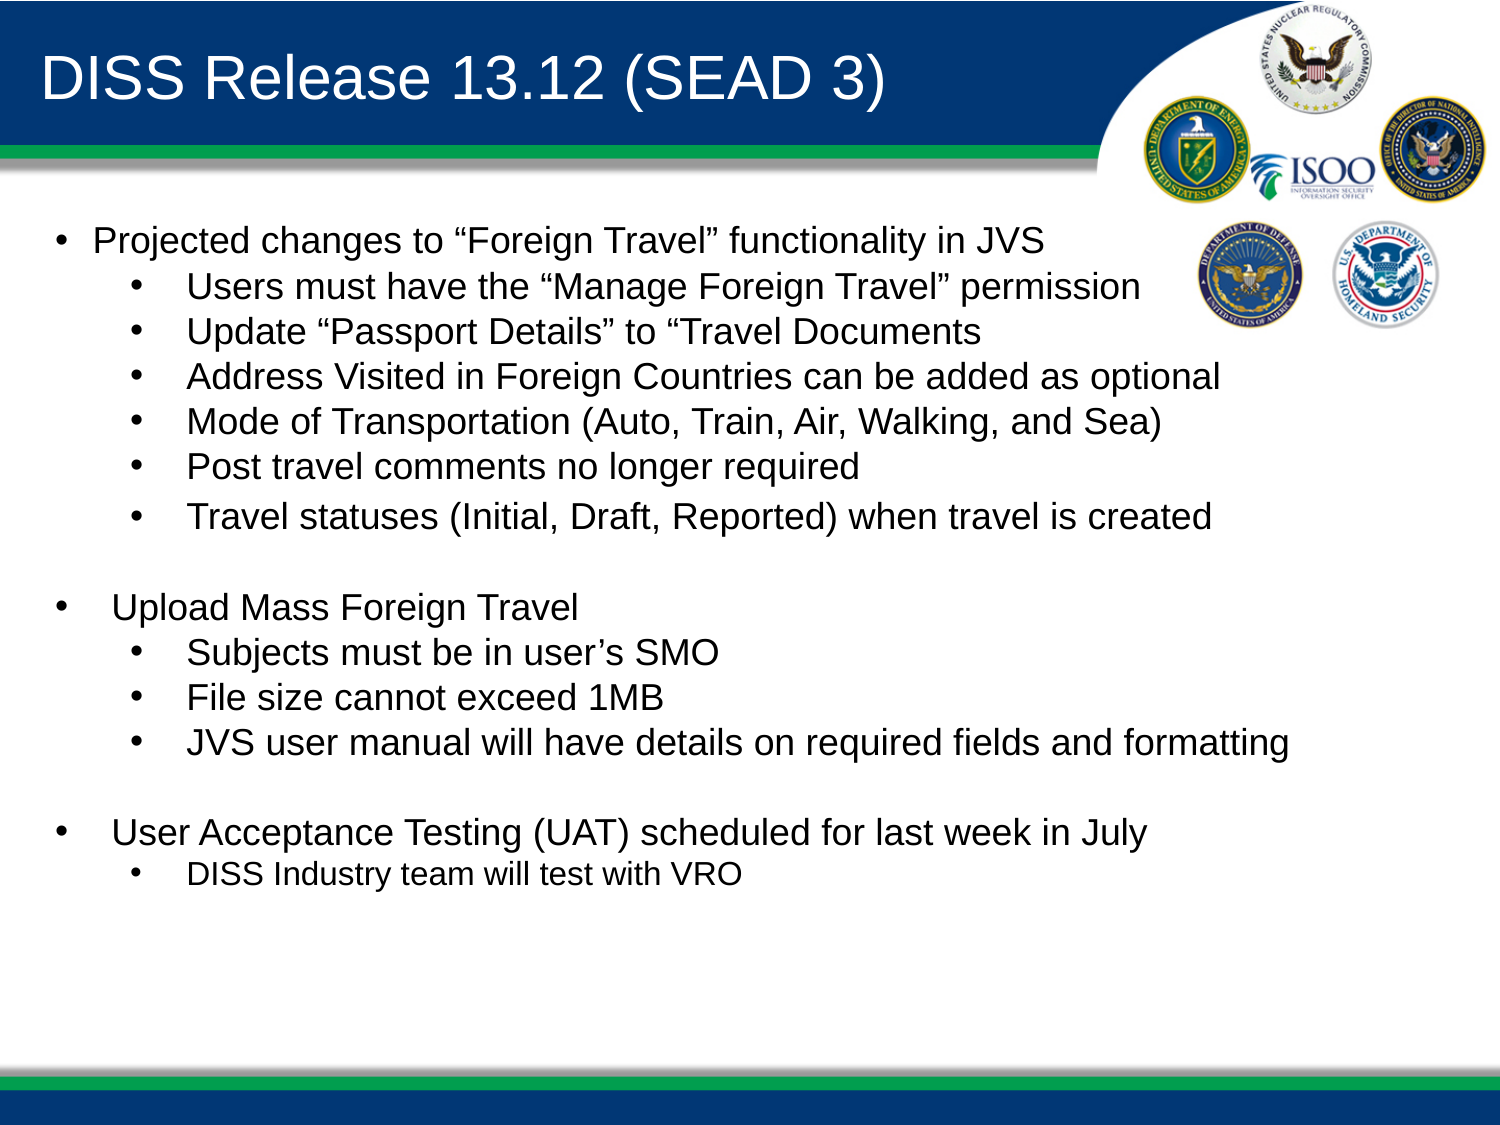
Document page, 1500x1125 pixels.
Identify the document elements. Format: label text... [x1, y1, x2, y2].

picture [0, 1063, 1500, 1125]
picture [0, 1, 1500, 360]
title DISS Release 13.12 (SEAD 3) [25, 21, 1306, 138]
list Projected changes to “Foreign Travel” functionality in JVS Users must have the “Manage Foreign Travel” permission Update “Passport Details” to “Travel Documents Address Visited in Foreign Countries can be added as optional Mode of Transportation (Auto, Train, Air, Walking, and Sea) Post travel comments no longer required Travel statuses (Initial, Draft, Reported) when travel is created Upload Mass Foreign Travel Subjects must be in user’s SMO File size cannot exceed 1MB JVS user manual will have details on required fields and formatting User Acceptance Testing (UAT) scheduled for last week in July DISS Industry team will test with VRO [40, 213, 1334, 1049]
